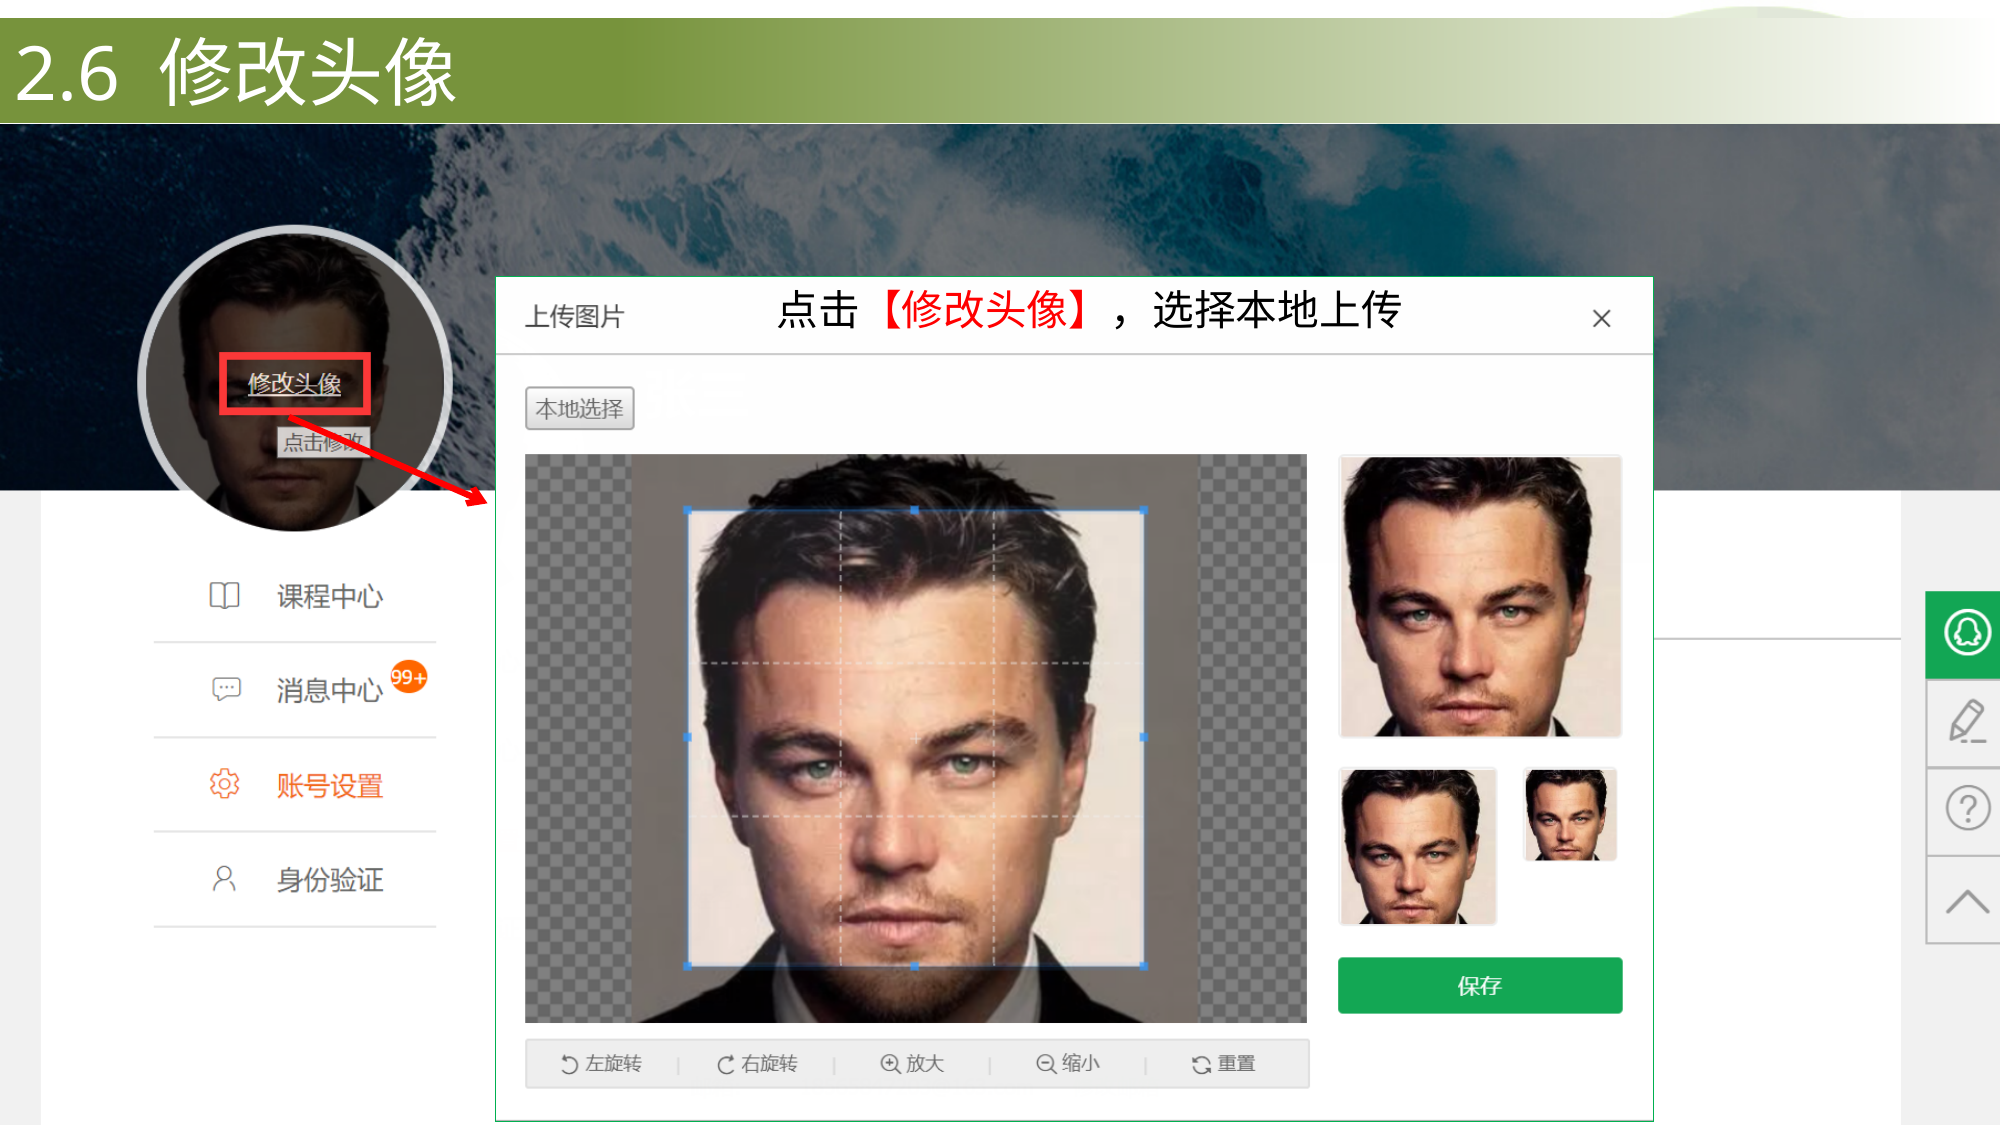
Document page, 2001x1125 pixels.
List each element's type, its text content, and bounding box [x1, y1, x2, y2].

picture [0, 123, 2000, 1125]
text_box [288, 416, 488, 504]
text_box 2.6 修改头像 [0, 18, 2000, 122]
picture [1421, 123, 1432, 135]
